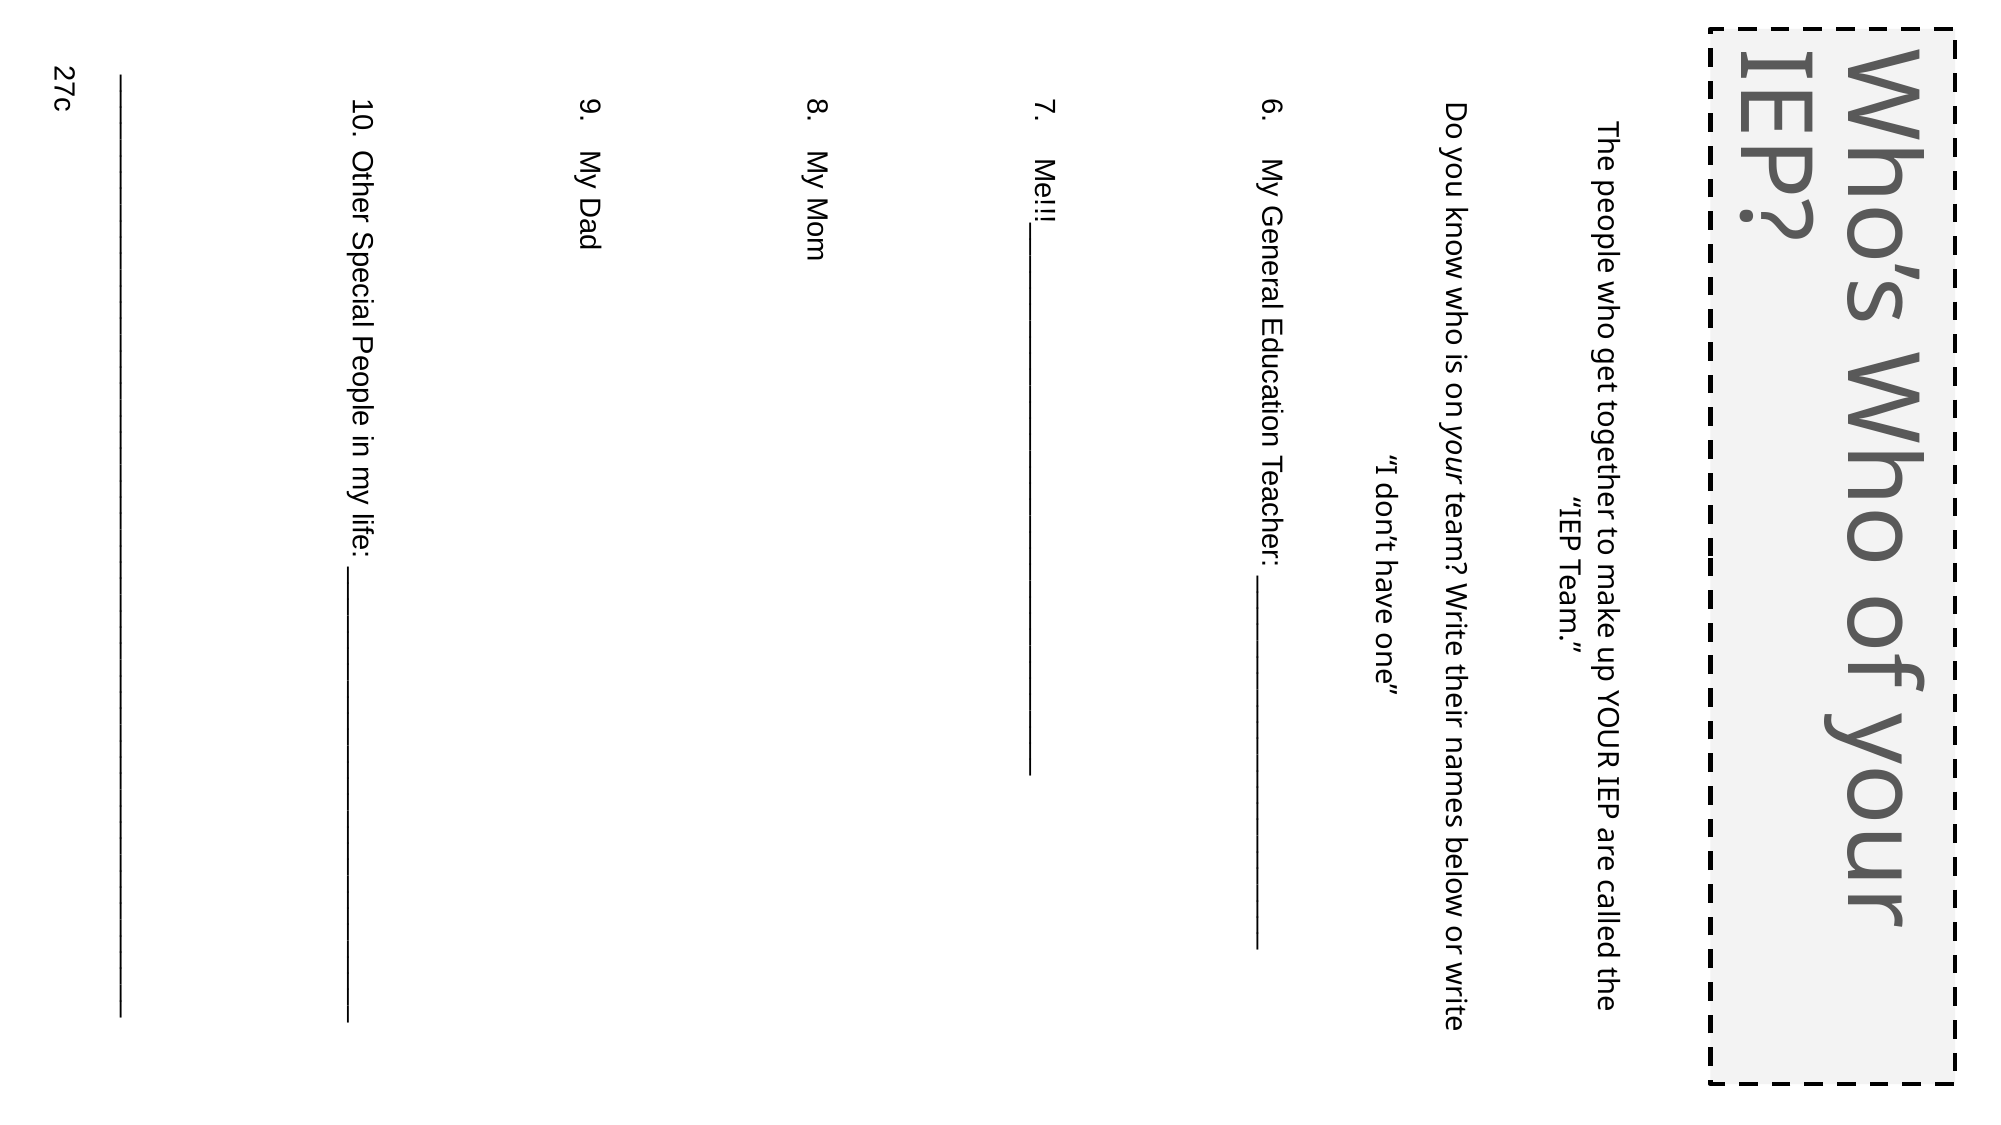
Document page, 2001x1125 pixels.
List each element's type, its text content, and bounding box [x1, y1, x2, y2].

title Who’s Who of your IEP? [1710, 28, 1956, 1085]
text_box 27c [39, 50, 99, 137]
list The people who get together to make up YOUR IEP are called the “IEP Team.” Do you know who is on your team? Write their names below or write “I don’t have one” My General Education Teacher: _______________________ Me!!!__________________________________ My Mom My Dad Other Special People in my life: ____________________________ __________________________________________________________ [5, 55, 1651, 1058]
